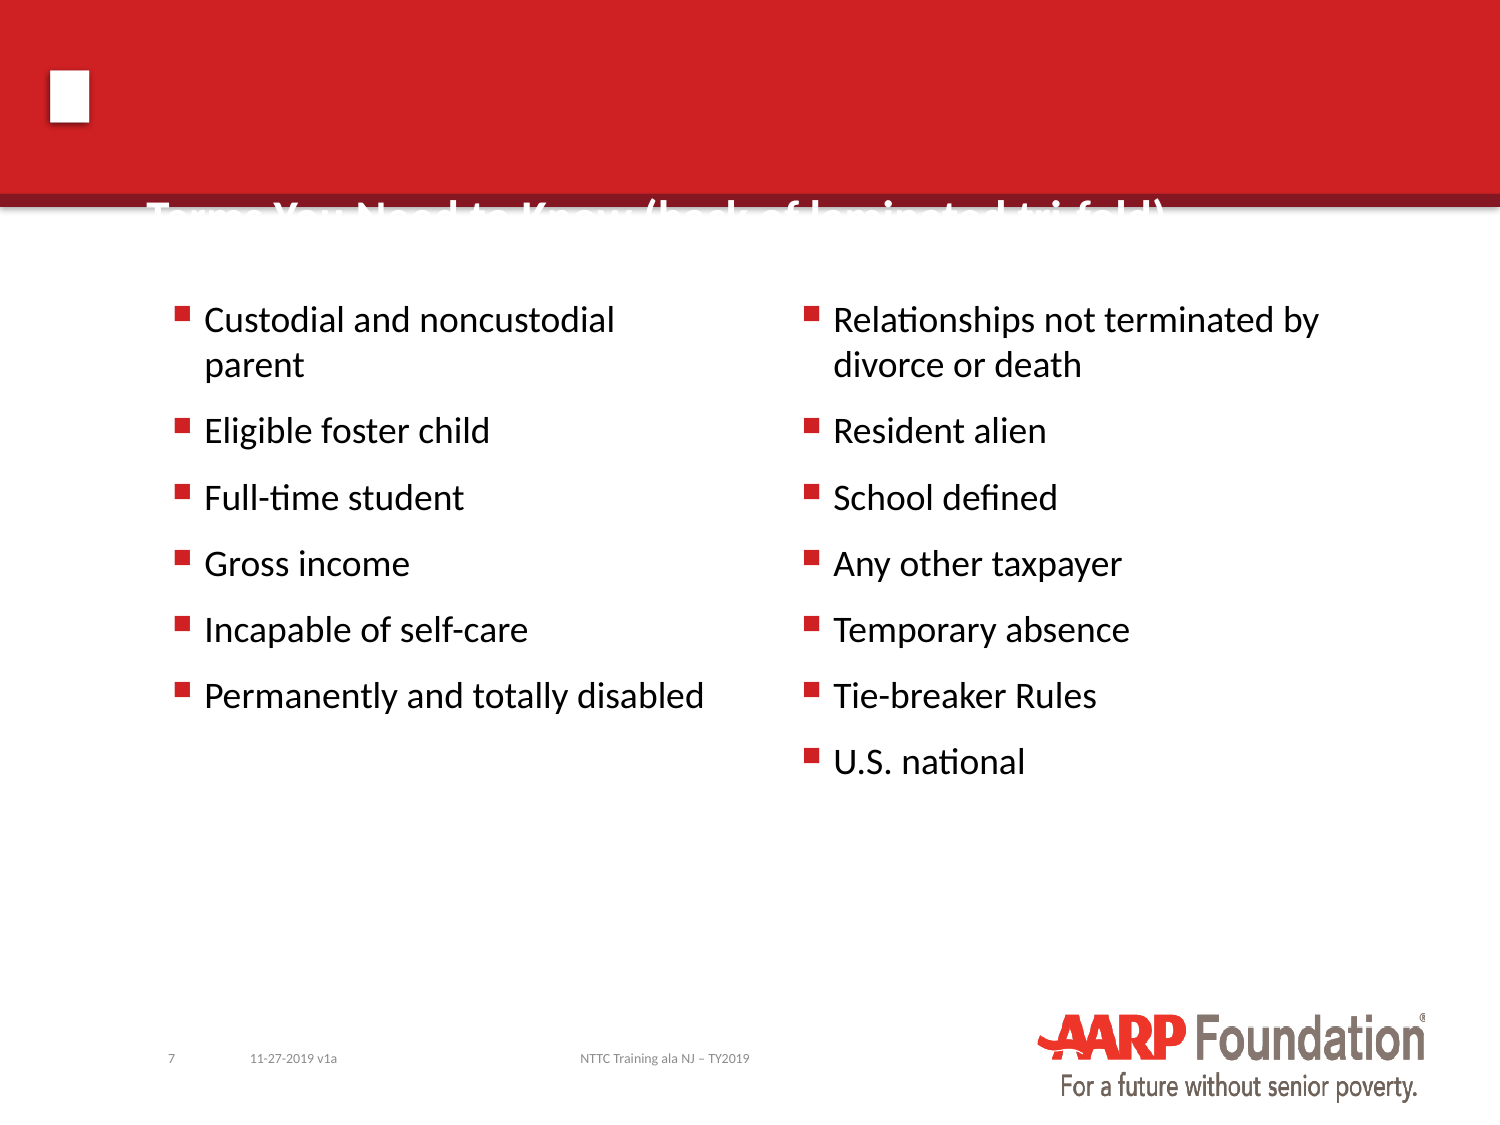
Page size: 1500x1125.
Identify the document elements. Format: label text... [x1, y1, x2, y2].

title Terms You Need to Know (back of laminated tri-fold) [131, 144, 1389, 285]
list Custodial and noncustodial parent Eligible foster child Full-time student Gross income Incapable of self-care Permanently and totally disabled [157, 287, 732, 948]
slide_number 7 [75, 1027, 191, 1088]
list Relationships not terminated by divorce or death Resident alien School defined Any other taxpayer Temporary absence Tie-breaker Rules U.S. national [786, 287, 1361, 948]
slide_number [234, 1027, 399, 1088]
footer NTTC Training ala NJ – TY2019 [427, 1027, 903, 1088]
